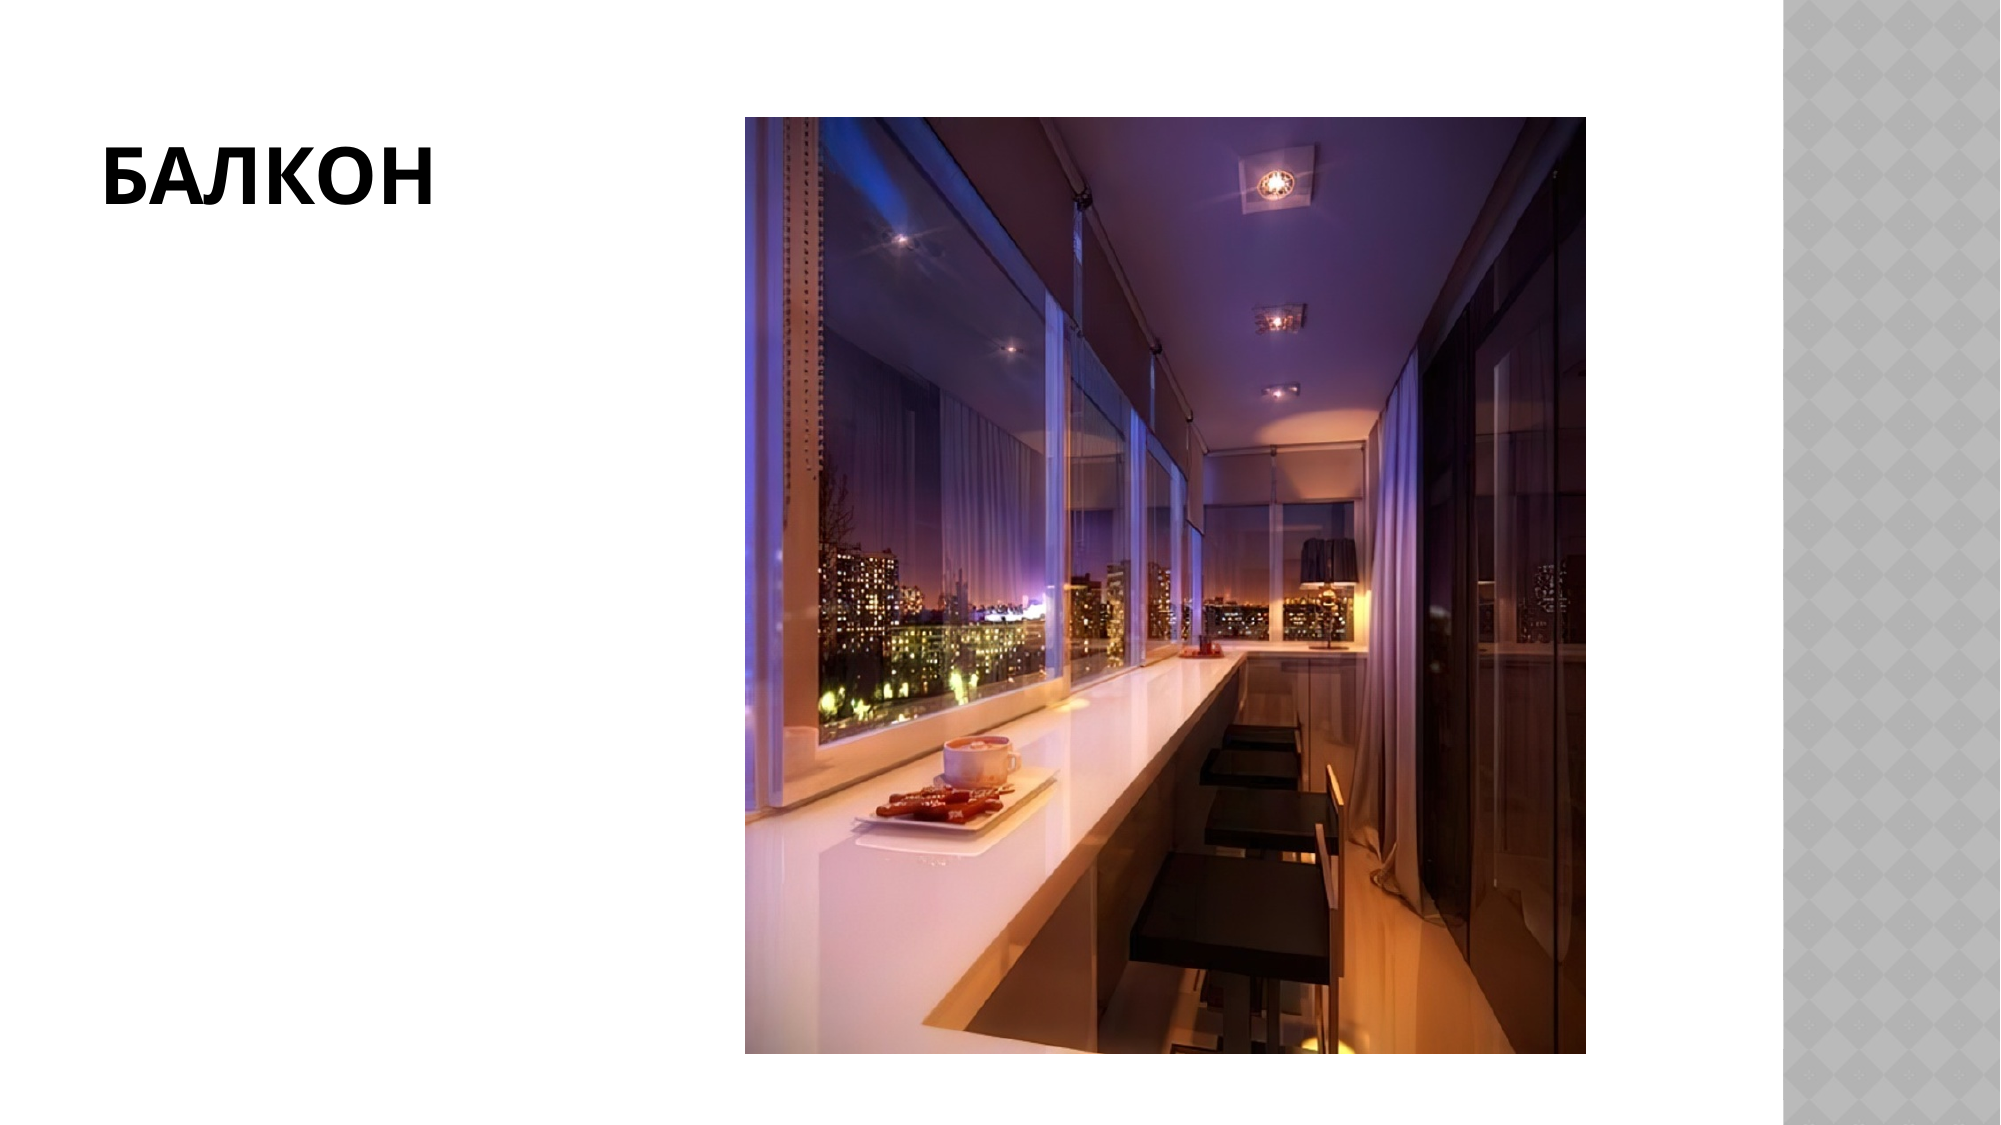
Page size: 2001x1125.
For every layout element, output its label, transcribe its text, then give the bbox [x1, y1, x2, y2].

title балкон [92, 33, 1676, 221]
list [744, 117, 1587, 1055]
